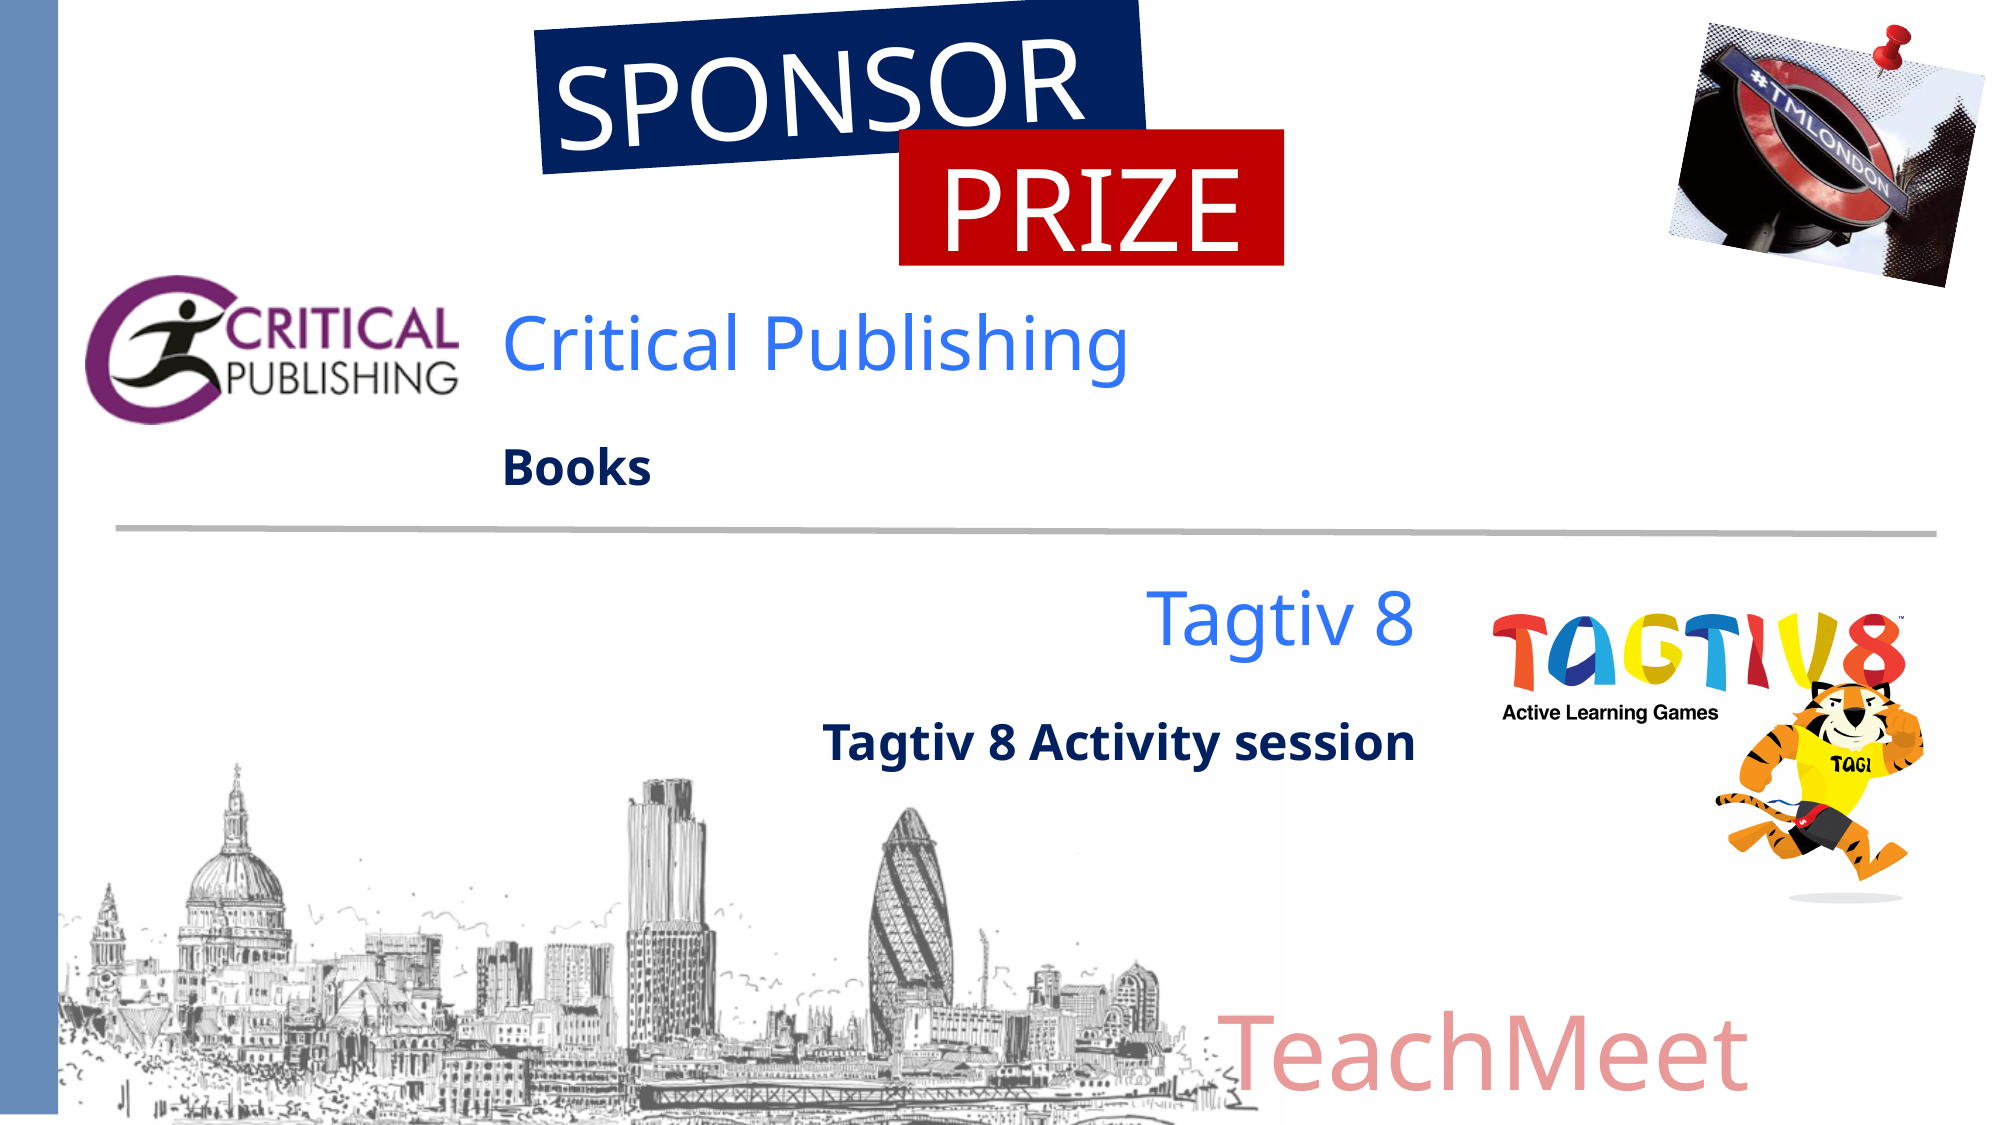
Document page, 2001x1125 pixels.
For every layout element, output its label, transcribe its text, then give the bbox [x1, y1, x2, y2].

text_box TeachMeet London [1288, 971, 1986, 1112]
picture [85, 275, 460, 425]
text_box SPONSORS & [533, 0, 1147, 175]
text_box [115, 527, 1937, 535]
text_box PRIZES [899, 129, 1285, 266]
picture [1416, 540, 1987, 944]
text_box Critical Publishing Books [486, 288, 1828, 527]
picture [0, 0, 1285, 1125]
picture [1669, 21, 1985, 287]
text_box Tagtiv 8 Tagtiv 8 Activity session [313, 562, 1411, 902]
